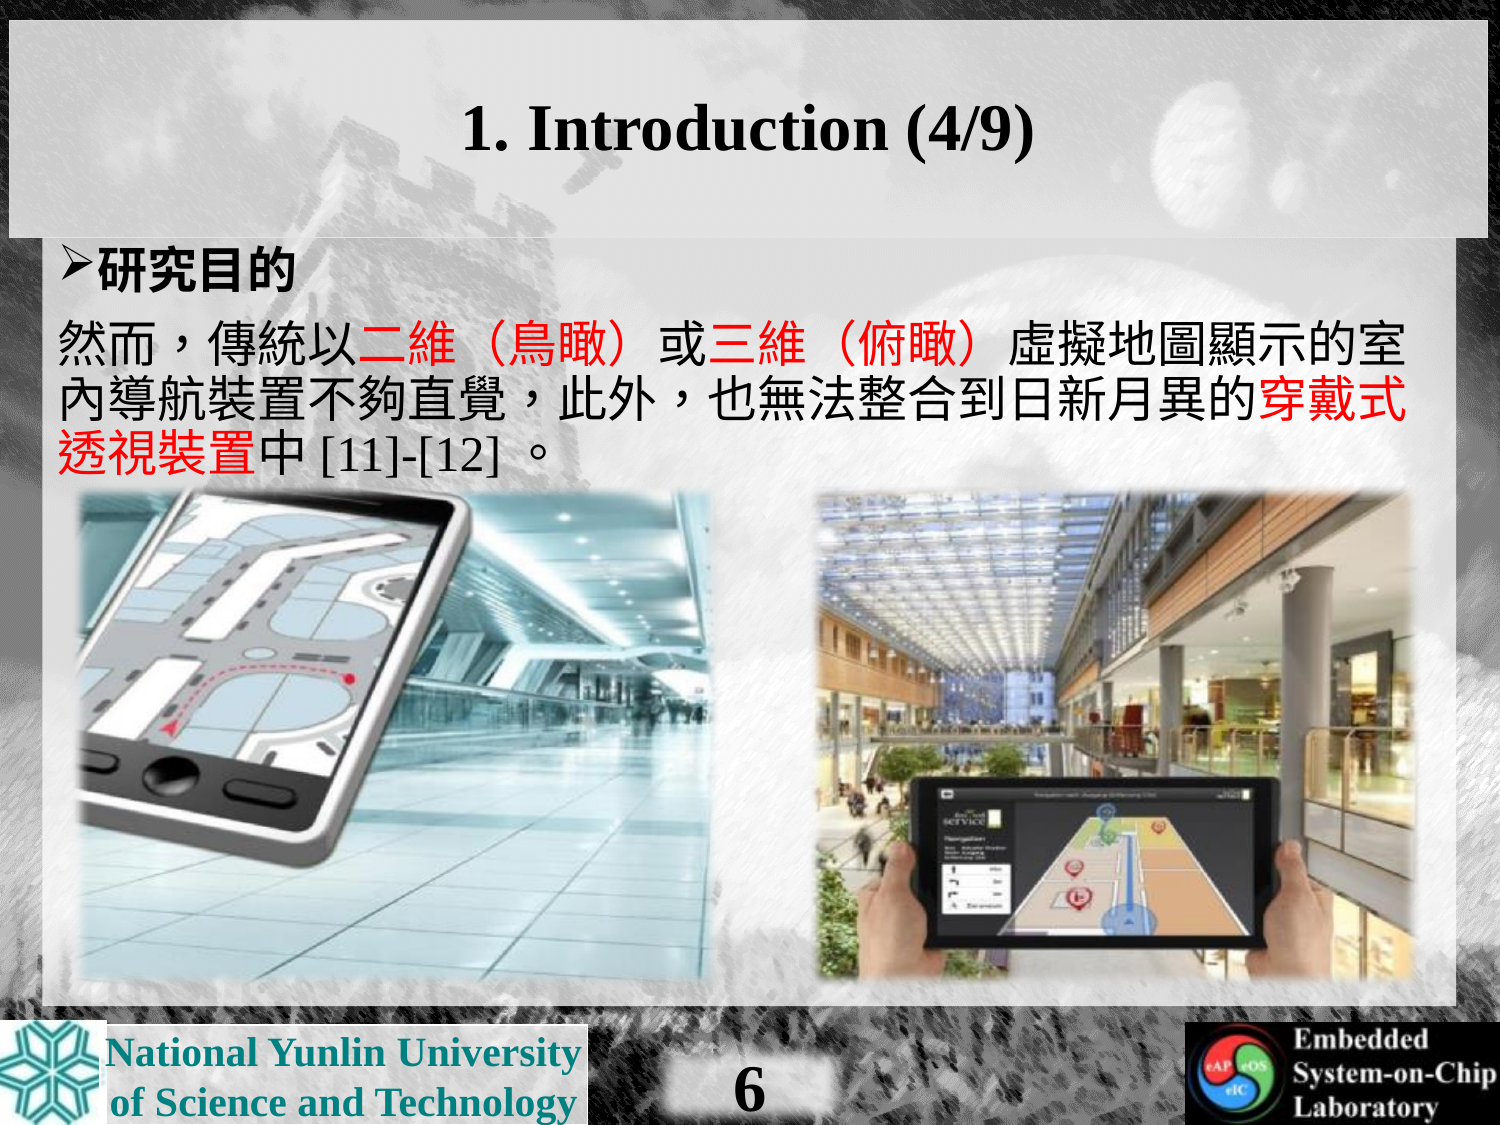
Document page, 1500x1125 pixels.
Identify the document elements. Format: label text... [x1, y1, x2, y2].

list 研究目的 然而，傳統以二維（鳥瞰）或三維（俯瞰）虛擬地圖顯示的室內導航裝置不夠直覺，此外，也無法整合到日新月異的穿戴式透視裝置中[11]-[12]。 [42, 237, 1457, 1007]
title 1. Introduction (4/9) [9, 20, 1488, 238]
picture [0, 0, 1500, 1125]
